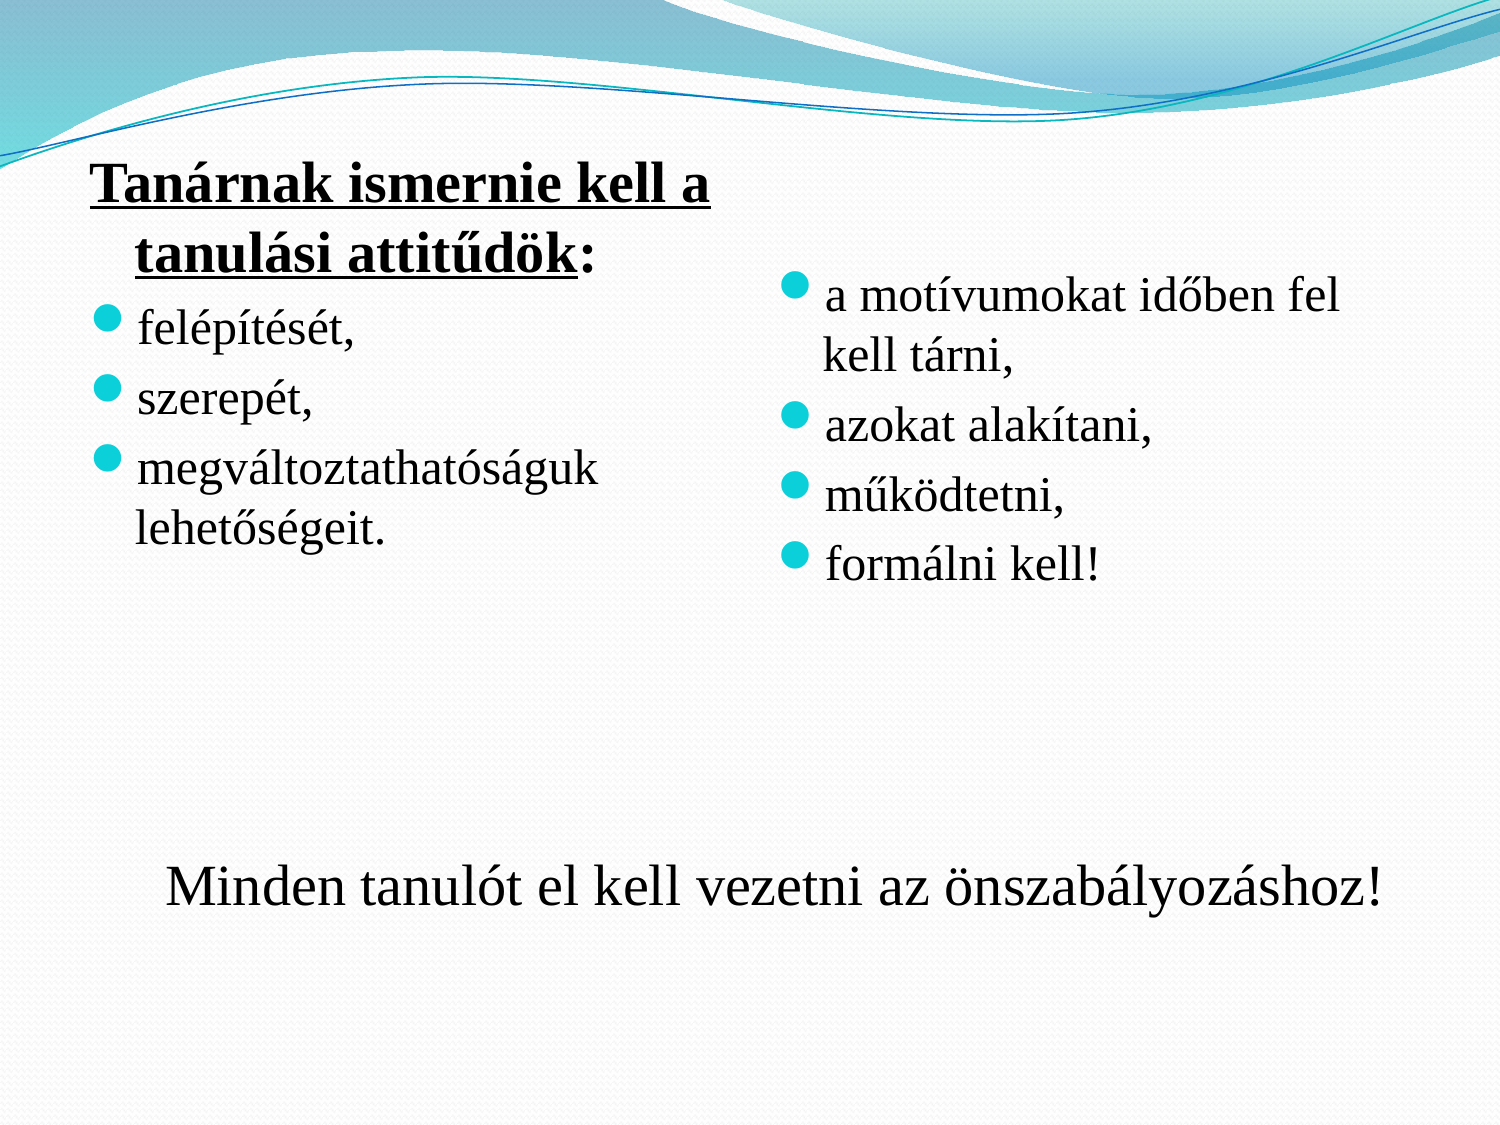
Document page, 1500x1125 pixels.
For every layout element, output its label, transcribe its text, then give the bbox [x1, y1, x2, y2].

list a motívumokat időben fel kell tárni, azokat alakítani, működtetni, formálni kell! [762, 113, 1425, 764]
list Tanárnak ismernie kell a tanulási attitűdök: felépítését, szerepét, megváltoztathatóságuk lehetőségeit. [75, 137, 738, 799]
title Minden tanulót el kell vezetni az önszabályozáshoz! [100, 786, 1451, 917]
